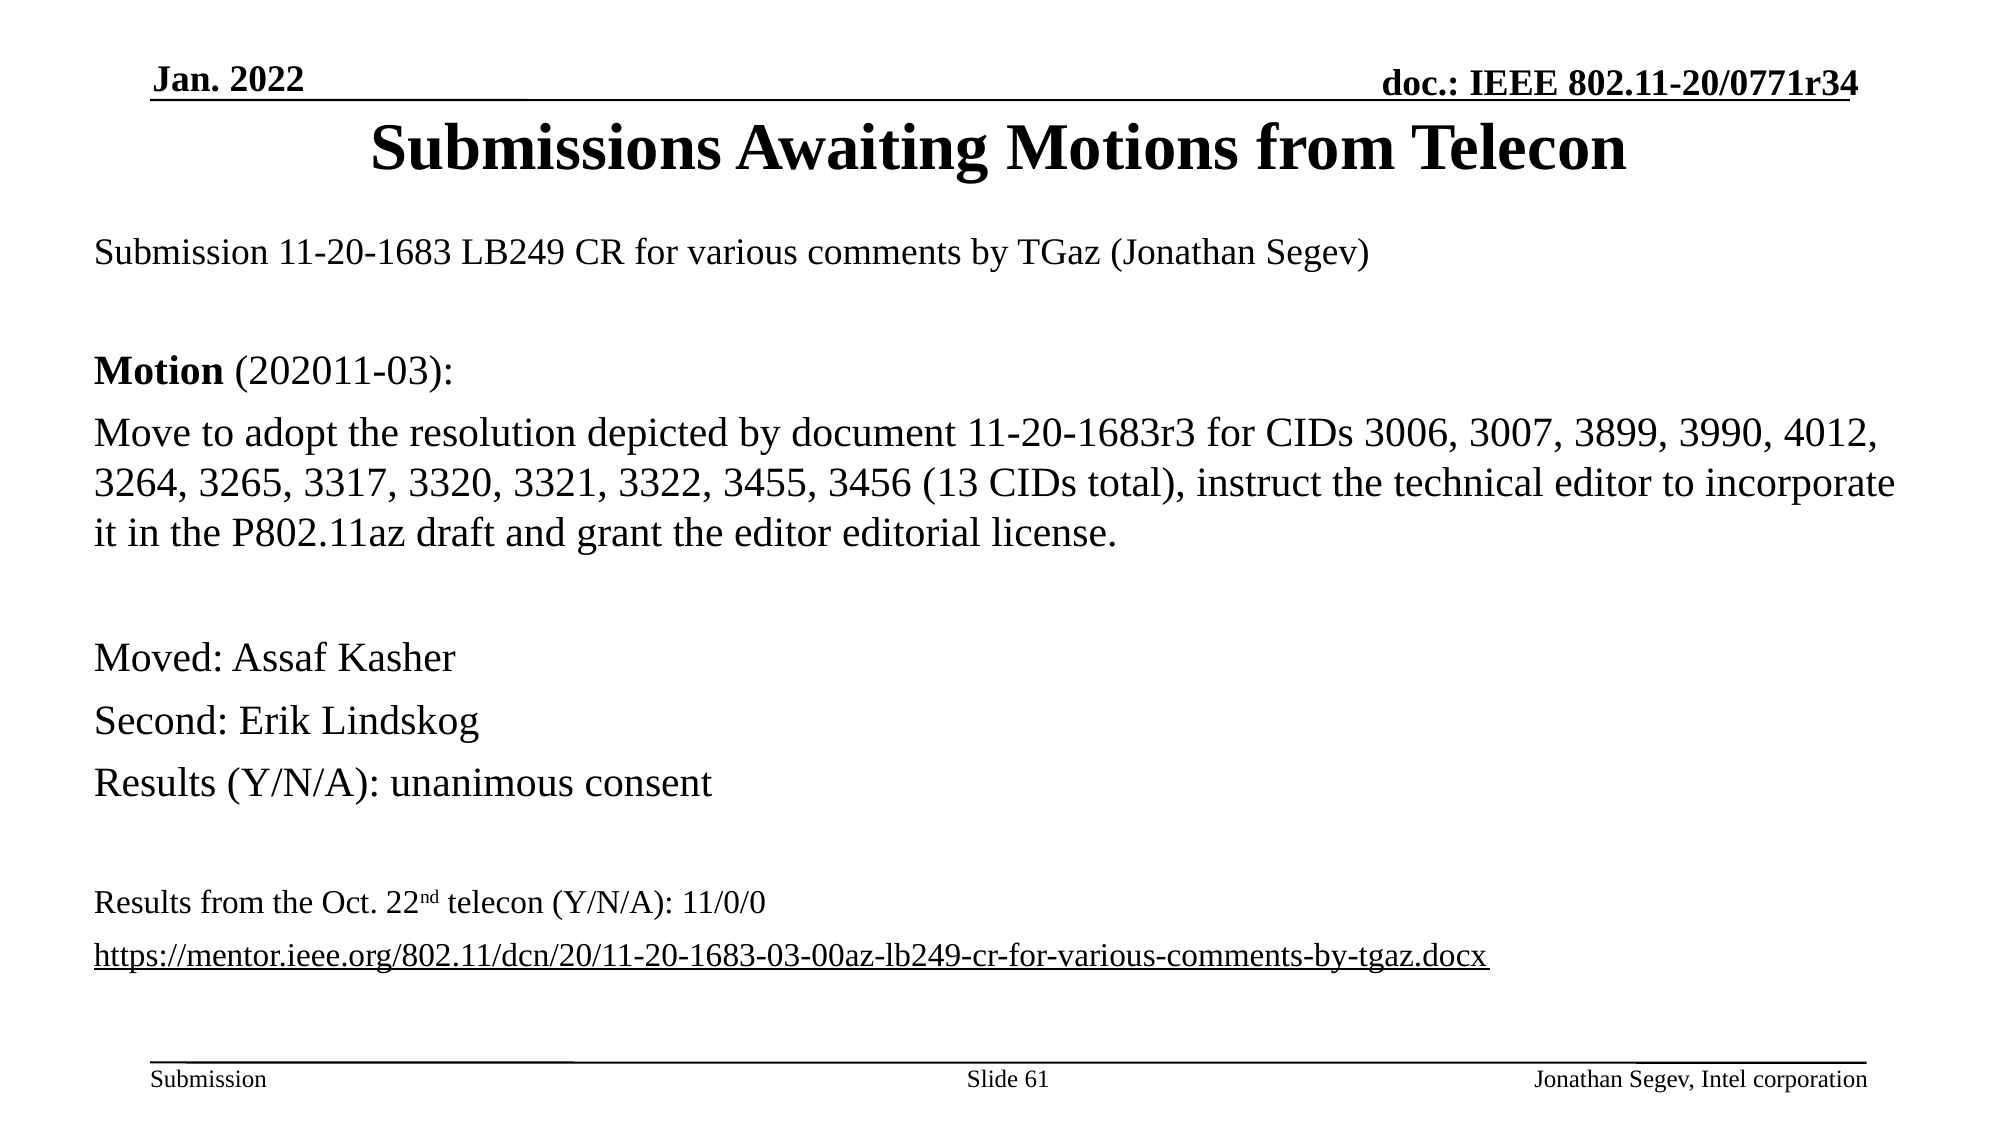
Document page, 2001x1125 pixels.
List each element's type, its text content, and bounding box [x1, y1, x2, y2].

footer Jonathan Segev, Intel corporation [1171, 1061, 1869, 1093]
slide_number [152, 54, 563, 100]
title Submissions Awaiting Motions from Telecon [149, 112, 1850, 173]
list Submission 11-20-1683 LB249 CR for various comments by TGaz (Jonathan Segev) Motion (202011-03): Move to adopt the resolution depicted by document 11-20-1683r3 for CIDs 3006, 3007, 3899, 3990, 4012, 3264, 3265, 3317, 3320, 3321, 3322, 3455, 3456 (13 CIDs total), instruct the technical editor to incorporate it in the P802.11az draft and grant the editor editorial license. Moved: Assaf Kasher Second: Erik Lindskog Results (Y/N/A): unanimous consent Results from the Oct. 22nd telecon (Y/N/A): 11/0/0 https://mentor.ieee.org/802.11/dcn/20/11-20-1683-03-00az-lb249-cr-for-various-comments-by-tgaz.docx [78, 219, 1922, 1000]
slide_number Slide 61 [950, 1061, 1067, 1123]
